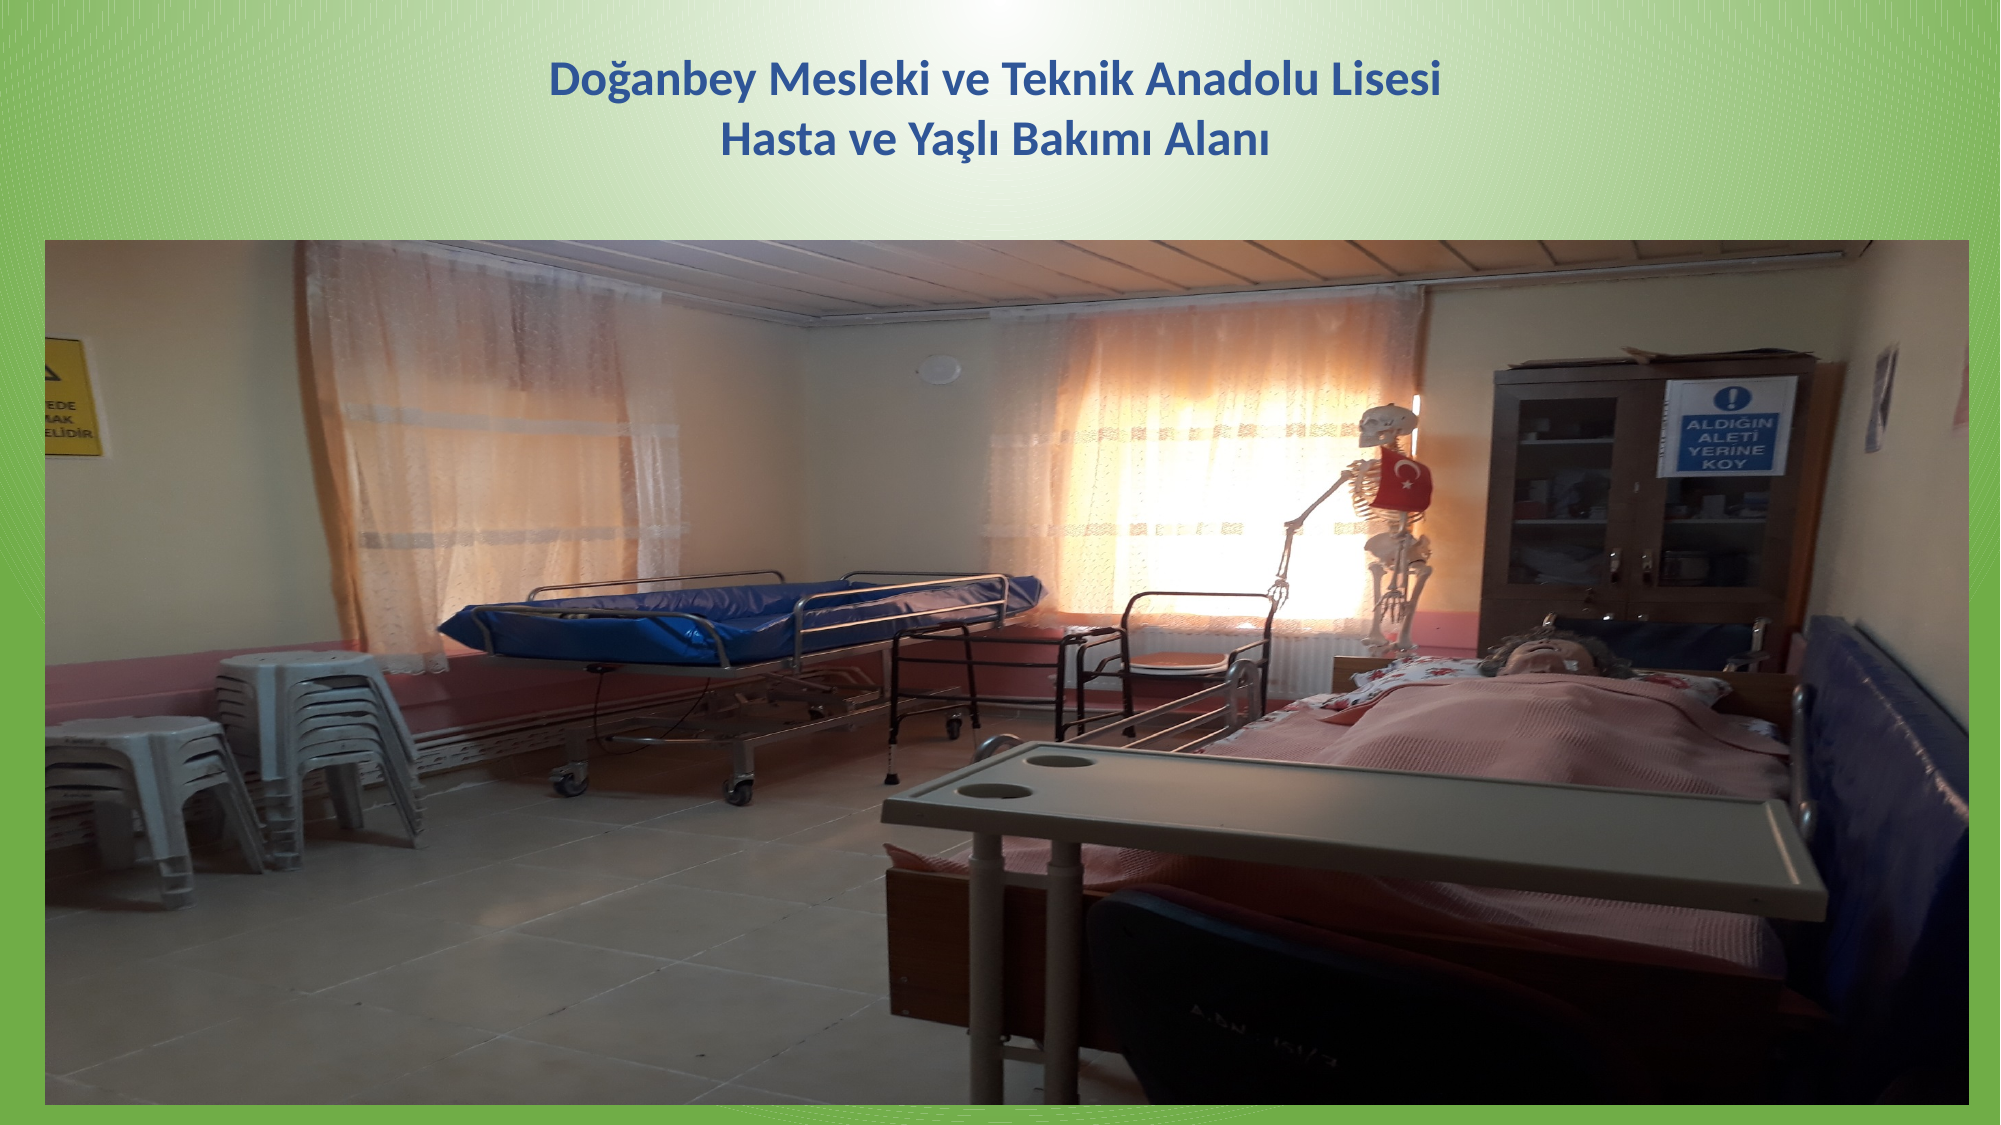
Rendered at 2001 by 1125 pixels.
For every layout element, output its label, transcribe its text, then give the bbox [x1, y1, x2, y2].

picture [45, 240, 1969, 1105]
text_box Doğanbey Mesleki ve Teknik Anadolu Lisesi Hasta ve Yaşlı Bakımı Alanı [22, 37, 1969, 173]
